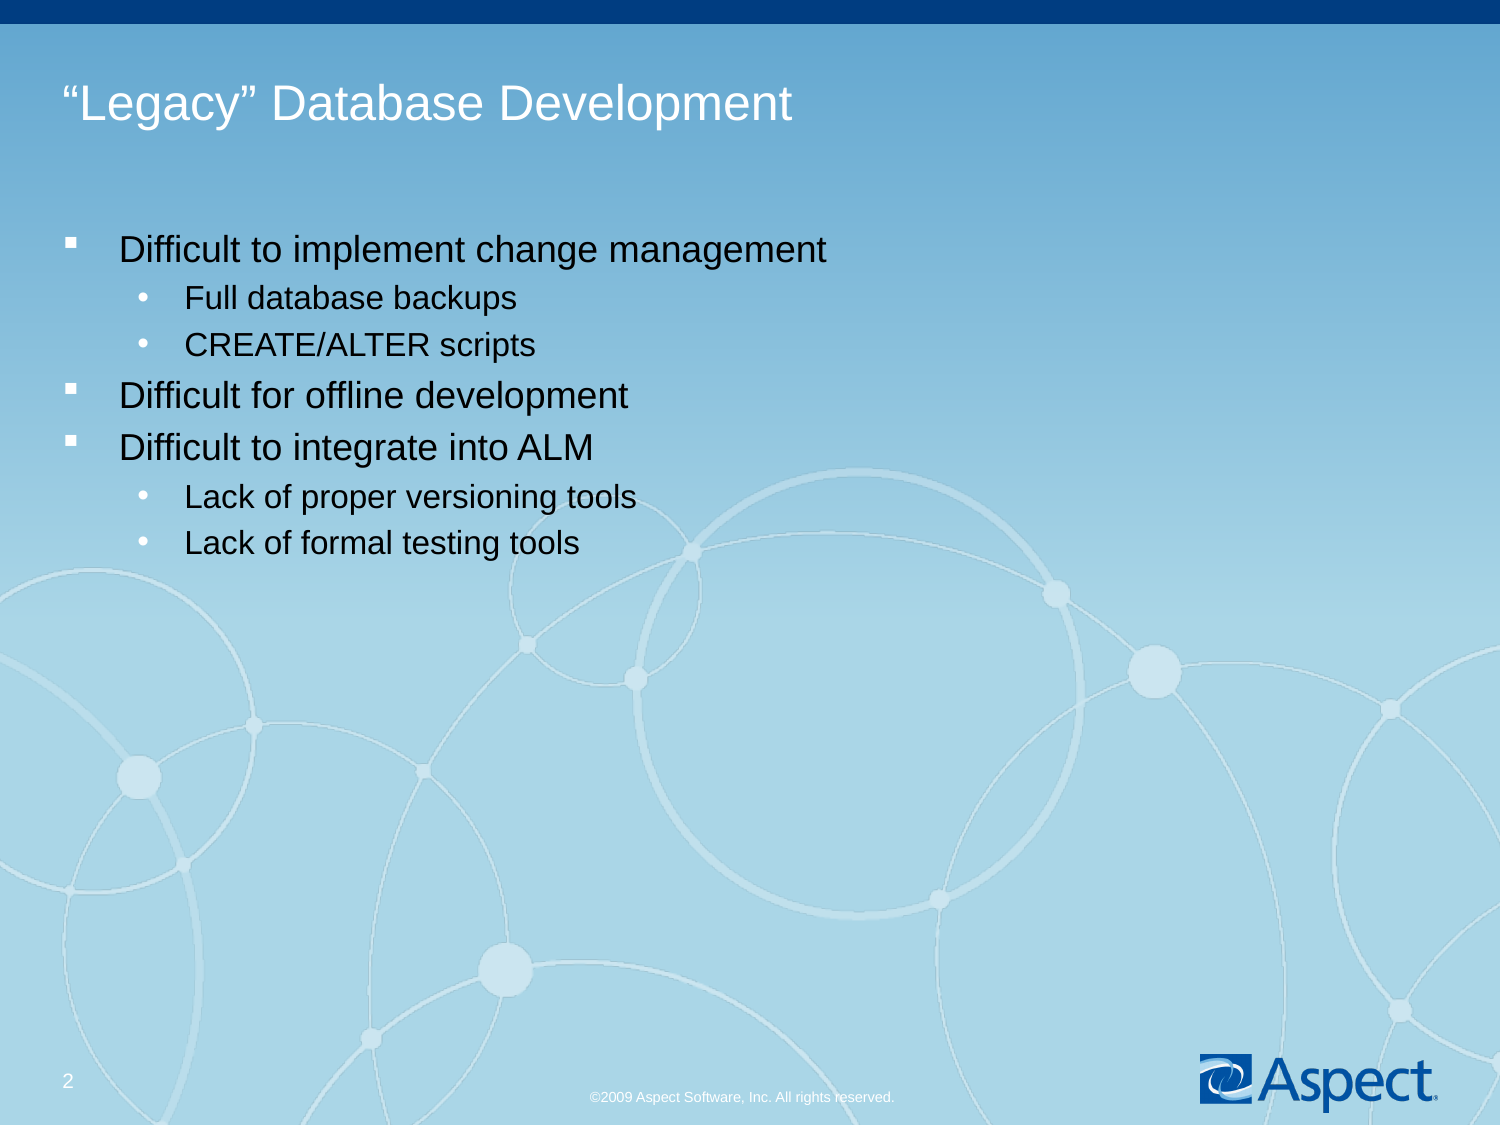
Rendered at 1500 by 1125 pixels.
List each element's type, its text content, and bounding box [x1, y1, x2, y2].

title “Legacy” Database Development [62, 70, 1436, 200]
slide_number 2 [62, 1067, 413, 1100]
list Difficult to implement change management Full database backups CREATE/ALTER scripts Difficult for offline development Difficult to integrate into ALM Lack of proper versioning tools Lack of formal testing tools [62, 224, 1436, 1005]
footer ©2009 Aspect Software, Inc. All rights reserved. [512, 1087, 988, 1120]
picture [1200, 1054, 1438, 1113]
